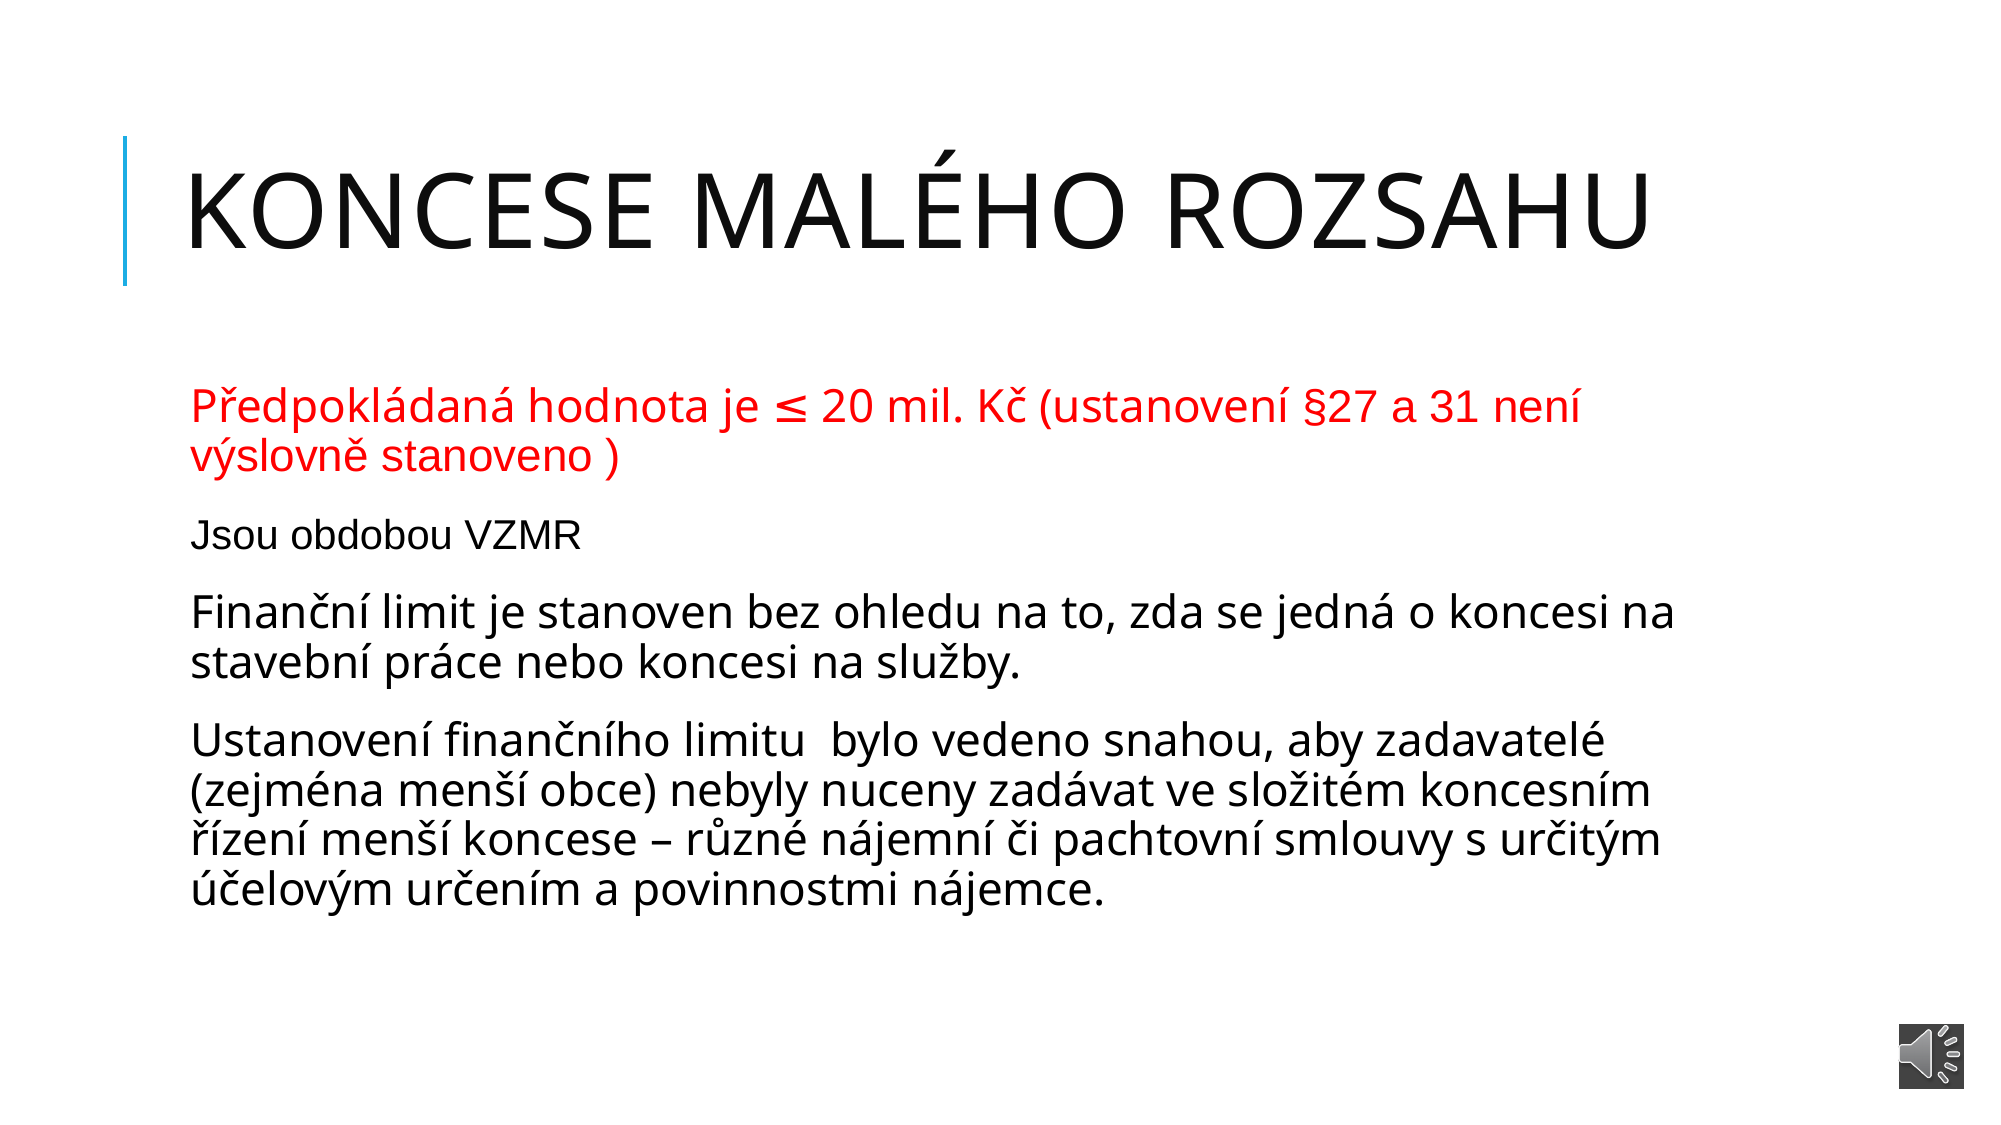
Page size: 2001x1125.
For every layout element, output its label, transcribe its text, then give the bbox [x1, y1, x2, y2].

list Předpokládaná hodnota je ≤ 20 mil. Kč (ustanovení §27 a 31 není výslovně stanoveno ) Jsou obdobou VZMR Finanční limit je stanoven bez ohledu na to, zda se jedná o koncesi na stavební práce nebo koncesi na služby. Ustanovení finančního limitu bylo vedeno snahou, aby zadavatelé (zejména menší obce) nebyly nuceny zadávat ve složitém koncesním řízení menší koncese – různé nájemní či pachtovní smlouvy s určitým účelovým určením a povinnostmi nájemce. [168, 375, 1763, 1035]
title Koncese malého rozsahu [168, 96, 1763, 342]
picture [1897, 1022, 1965, 1090]
